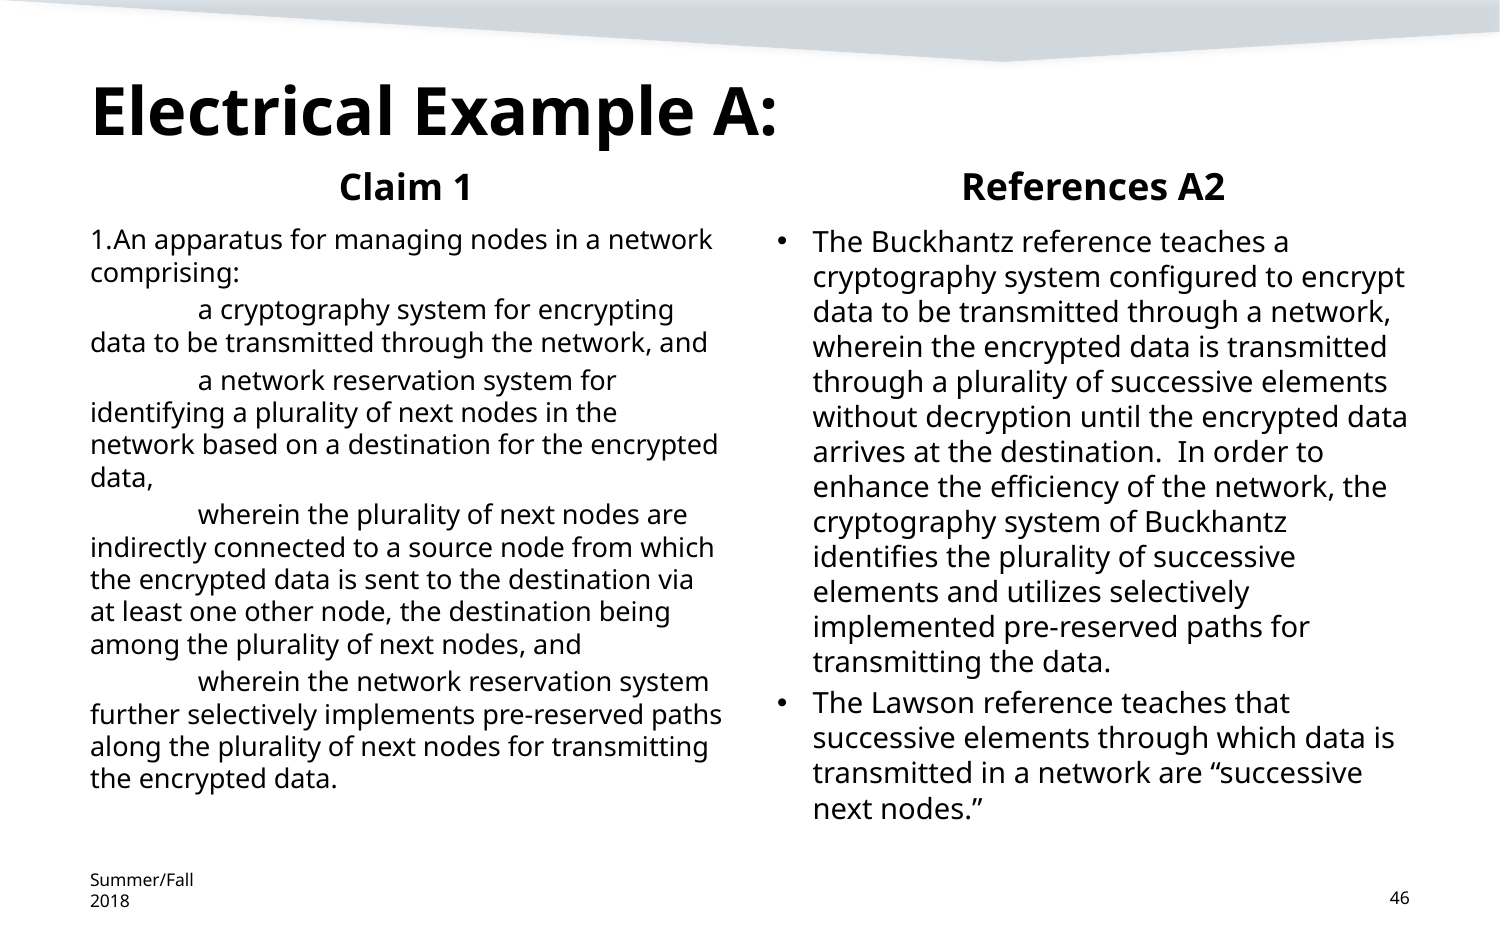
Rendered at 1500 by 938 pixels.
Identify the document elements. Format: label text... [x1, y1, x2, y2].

slide_number 46 [1250, 868, 1425, 919]
title Electrical Example A: [75, 62, 1425, 157]
list References A2 [761, 156, 1425, 215]
slide_number Summer/Fall 2018 [75, 868, 250, 919]
list Claim 1 [75, 156, 738, 215]
list The Buckhantz reference teaches a cryptography system configured to encrypt data to be transmitted through a network, wherein the encrypted data is transmitted through a plurality of successive elements without decryption until the encrypted data arrives at the destination. In order to enhance the efficiency of the network, the cryptography system of Buckhantz identifies the plurality of successive elements and utilizes selectively implemented pre-reserved paths for transmitting the data. The Lawson reference teaches that successive elements through which data is transmitted in a network are “successive next nodes.” [761, 215, 1425, 849]
list An apparatus for managing nodes in a network comprising: a cryptography system for encrypting data to be transmitted through the network, and a network reservation system for identifying a plurality of next nodes in the network based on a destination for the encrypted data, wherein the plurality of next nodes are indirectly connected to a source node from which the encrypted data is sent to the destination via at least one other node, the destination being among the plurality of next nodes, and wherein the network reservation system further selectively implements pre-reserved paths along the plurality of next nodes for transmitting the encrypted data. [75, 215, 738, 849]
